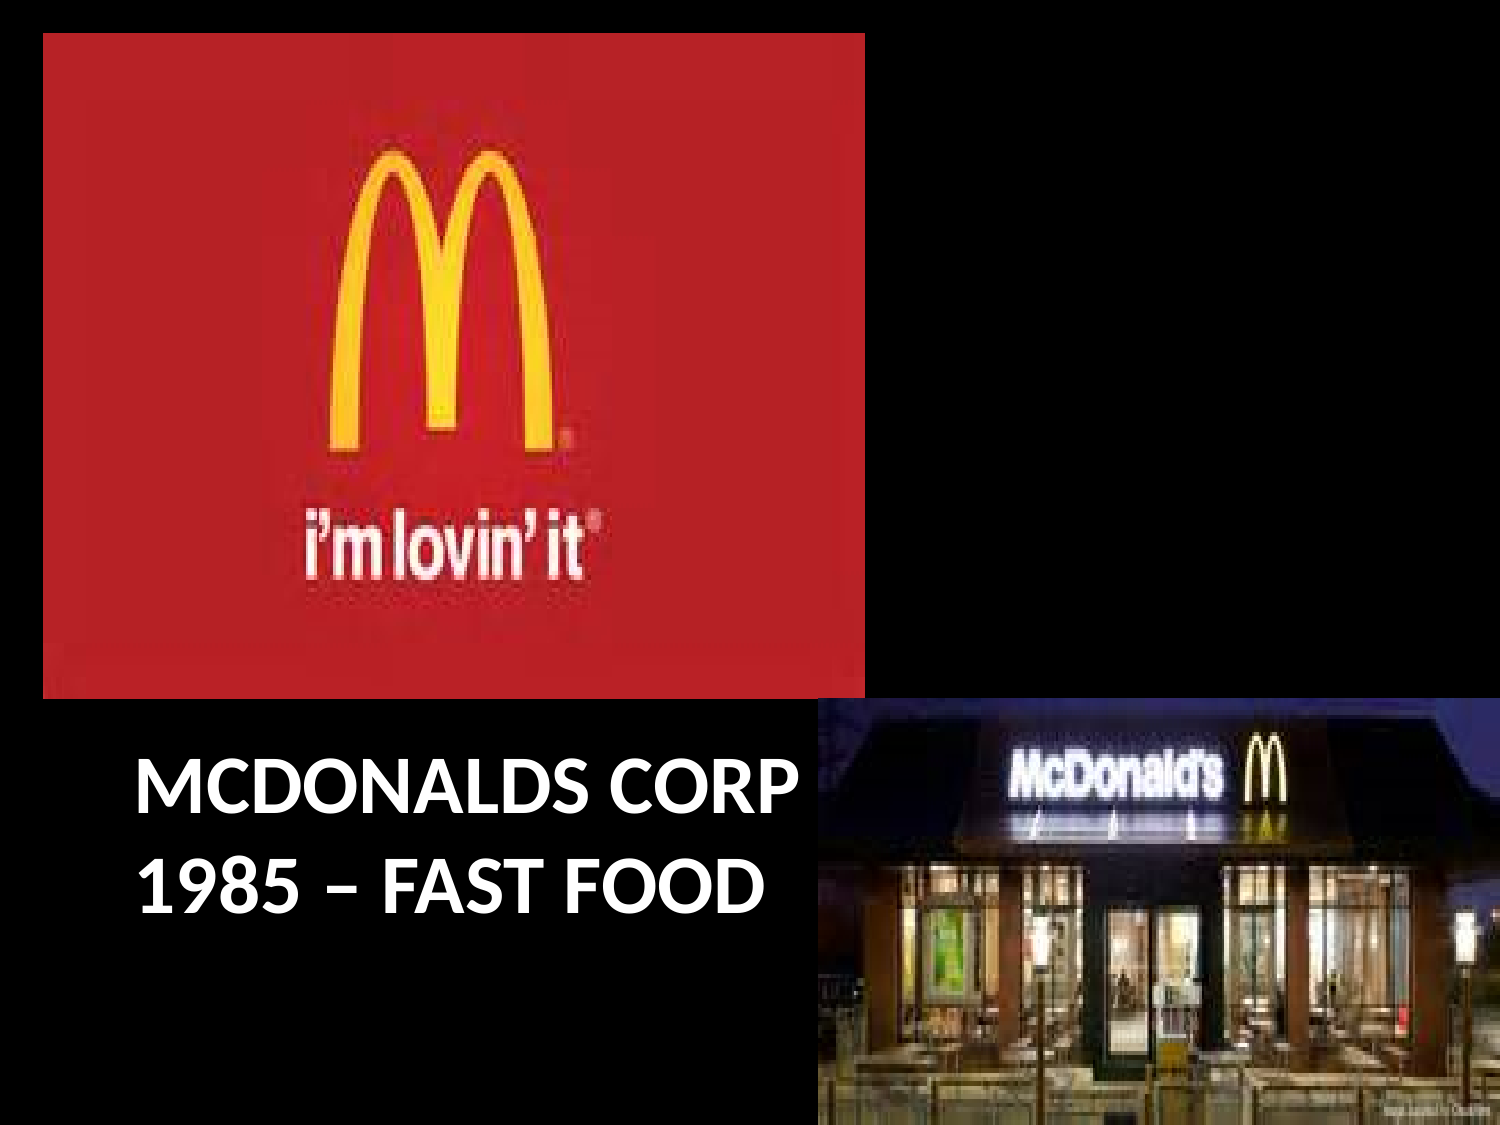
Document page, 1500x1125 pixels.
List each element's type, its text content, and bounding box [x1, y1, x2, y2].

picture [43, 33, 1500, 1125]
title McDonalds Corp 1985 – Fast food [118, 722, 812, 947]
